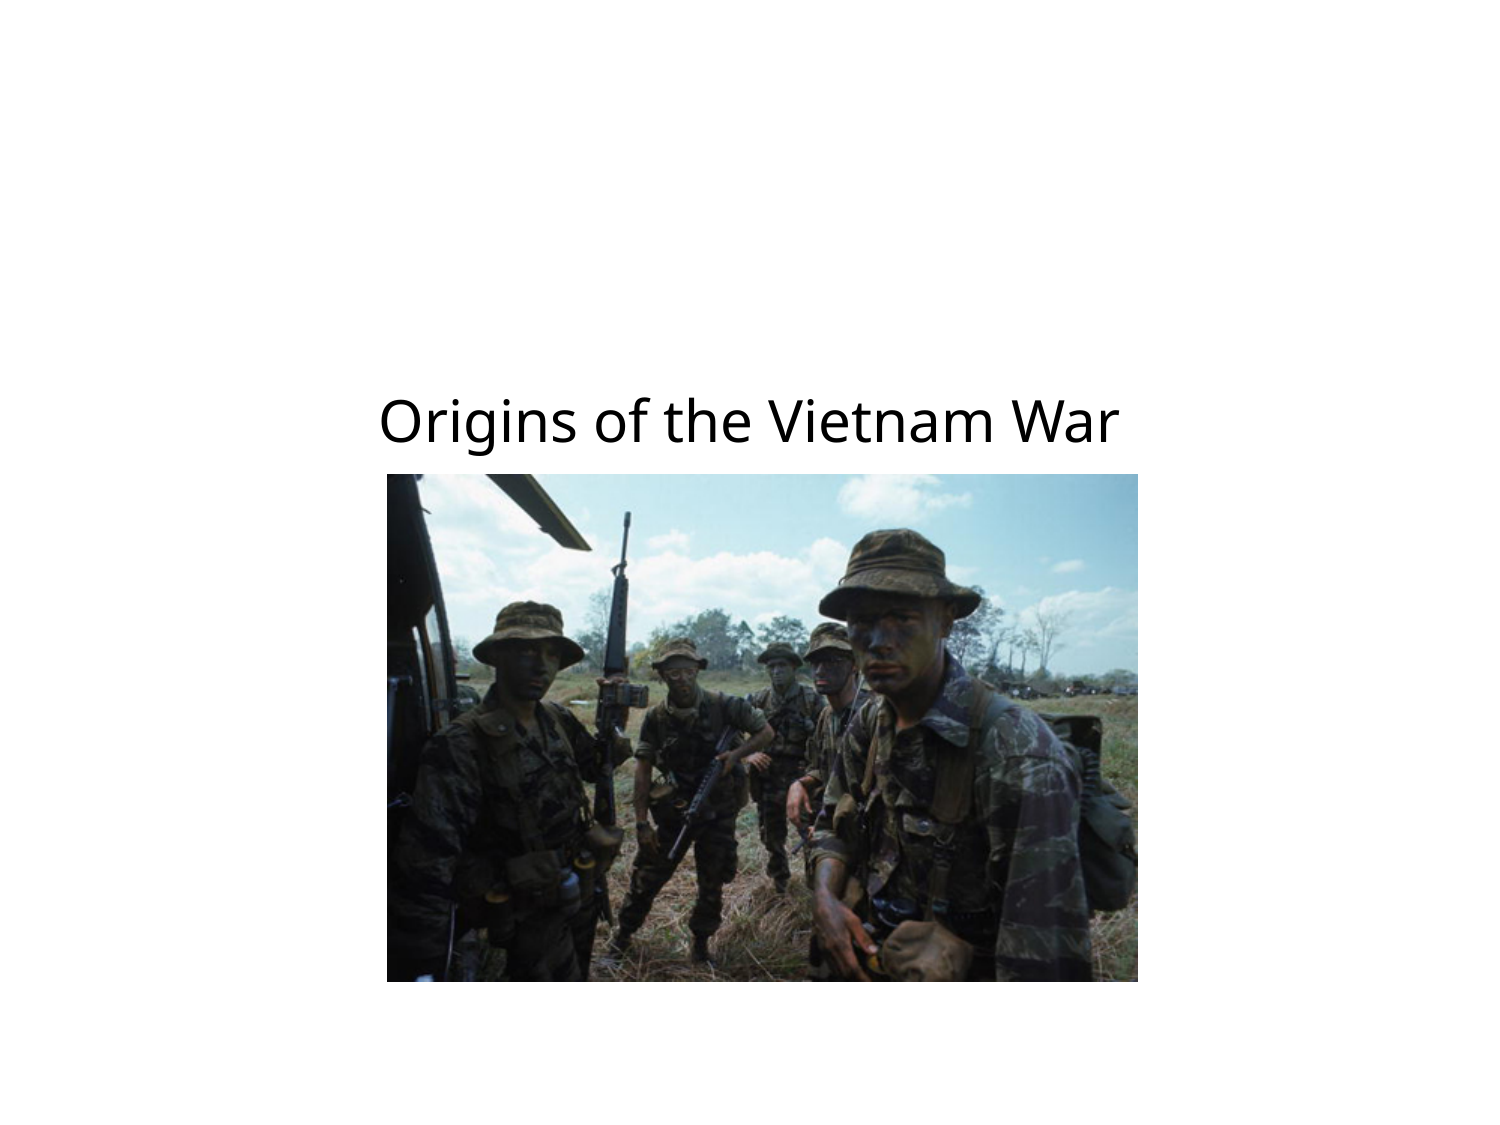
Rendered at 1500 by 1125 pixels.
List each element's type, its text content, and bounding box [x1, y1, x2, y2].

title Origins of the Vietnam War [112, 324, 1388, 513]
picture [387, 474, 1138, 983]
